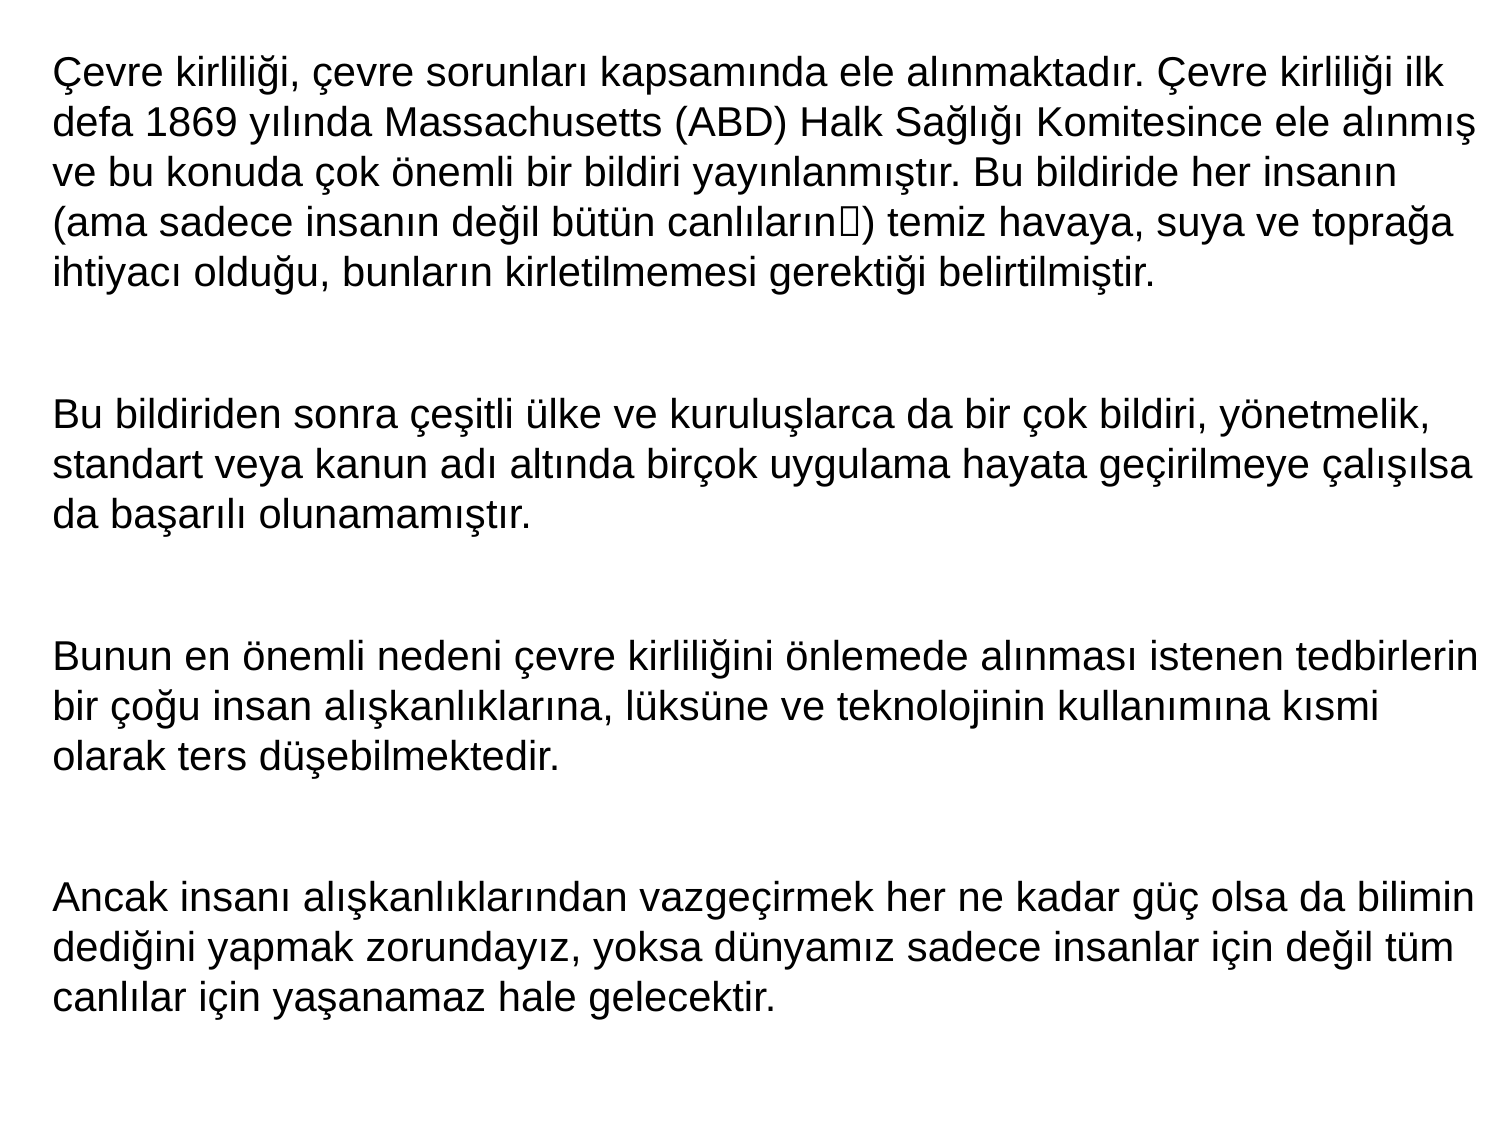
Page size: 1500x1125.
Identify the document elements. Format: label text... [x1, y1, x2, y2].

text_box Çevre kirliliği, çevre sorunları kapsamında ele alınmaktadır. Çevre kirliliği ilk defa 1869 yılında Massachusetts (ABD) Halk Sağlığı Komitesince ele alınmış ve bu konuda çok önemli bir bildiri yayınlanmıştır. Bu bildiride her insanın (ama sadece insanın değil bütün canlıların) temiz havaya, suya ve toprağa ihtiyacı olduğu, bunların kirletilmemesi gerektiği belirtilmiştir. Bu bildiriden sonra çeşitli ülke ve kuruluşlarca da bir çok bildiri, yönetmelik, standart veya kanun adı altında birçok uygulama hayata geçirilmeye çalışılsa da başarılı olunamamıştır. Bunun en önemli nedeni çevre kirliliğini önlemede alınması istenen tedbirlerin bir çoğu insan alışkanlıklarına, lüksüne ve teknolojinin kullanımına kısmi olarak ters düşebilmektedir. Ancak insanı alışkanlıklarından vazgeçirmek her ne kadar güç olsa da bilimin dediğini yapmak zorundayız, yoksa dünyamız sadece insanlar için değil tüm canlılar için yaşanamaz hale gelecektir. [37, 37, 1500, 1028]
